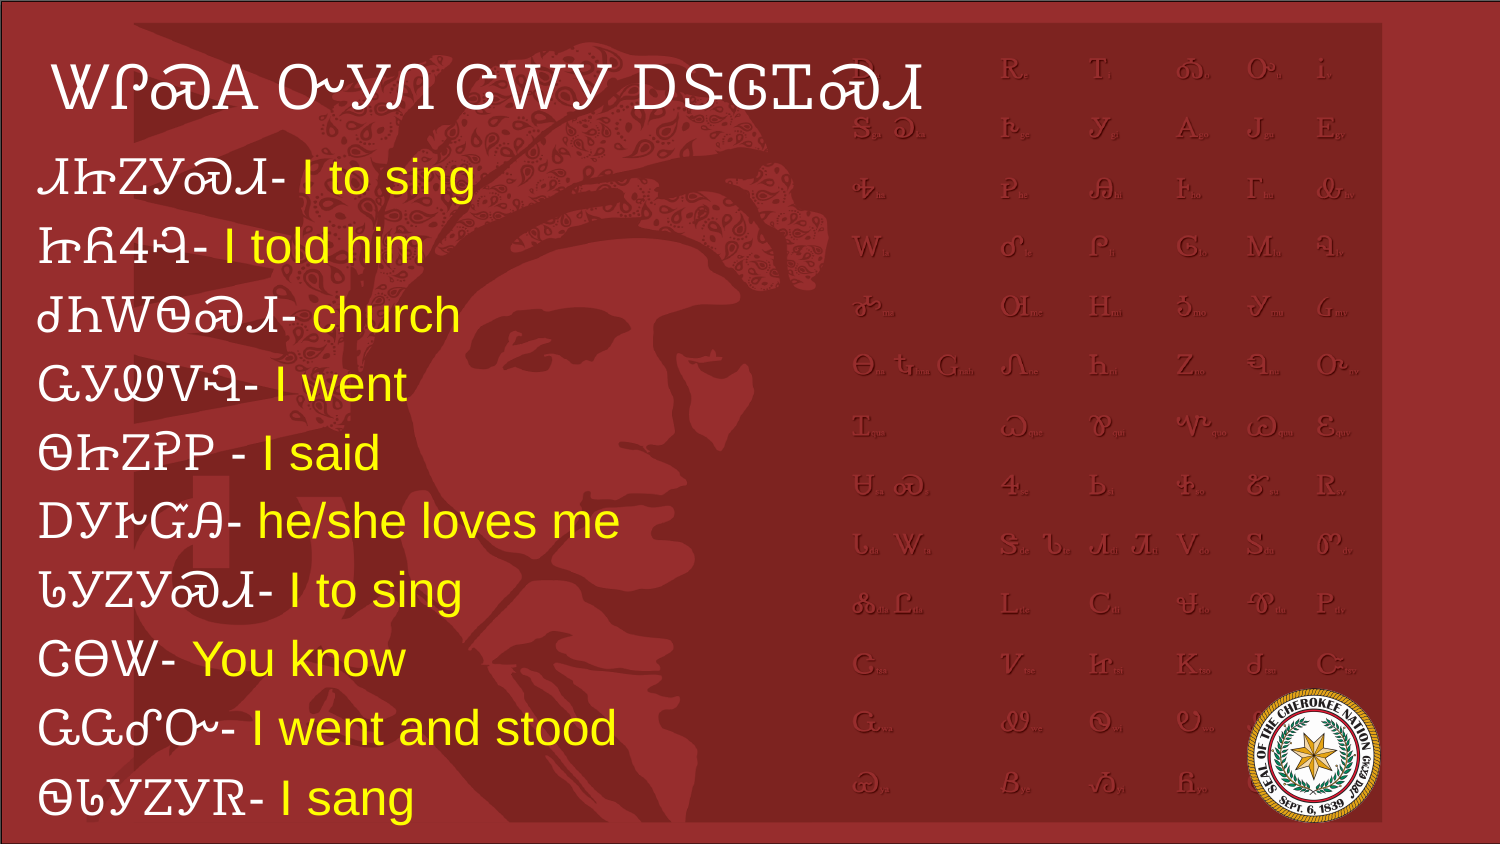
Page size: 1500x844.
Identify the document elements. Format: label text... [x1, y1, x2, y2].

title ᏔᎵᏍᎪ ᏅᎩᏁ ᏣᎳᎩ ᎠᏕᎶᏆᏍᏗ [34, 24, 1437, 137]
picture [0, 0, 1500, 844]
text_box ᏗᏥᏃᎩᏍᏗ- I to sing ᏥᏲᏎᎸ- I told him ᏧᏂᎳᏫᏍᏗ- church ᏩᎩᏪᏙᎸ- I went ᏫᏥᏃᎮᏢ - I said ᎠᎩᎨᏳᎯ- he/she loves me ᏓᎩᏃᎩᏍᏗ- I to sing ᏣᎾᏔ- You know ᏩᏩᎴᏅ- I went and stood ᏫᏓᎩᏃᎩᏒ- I sang [21, 120, 986, 822]
